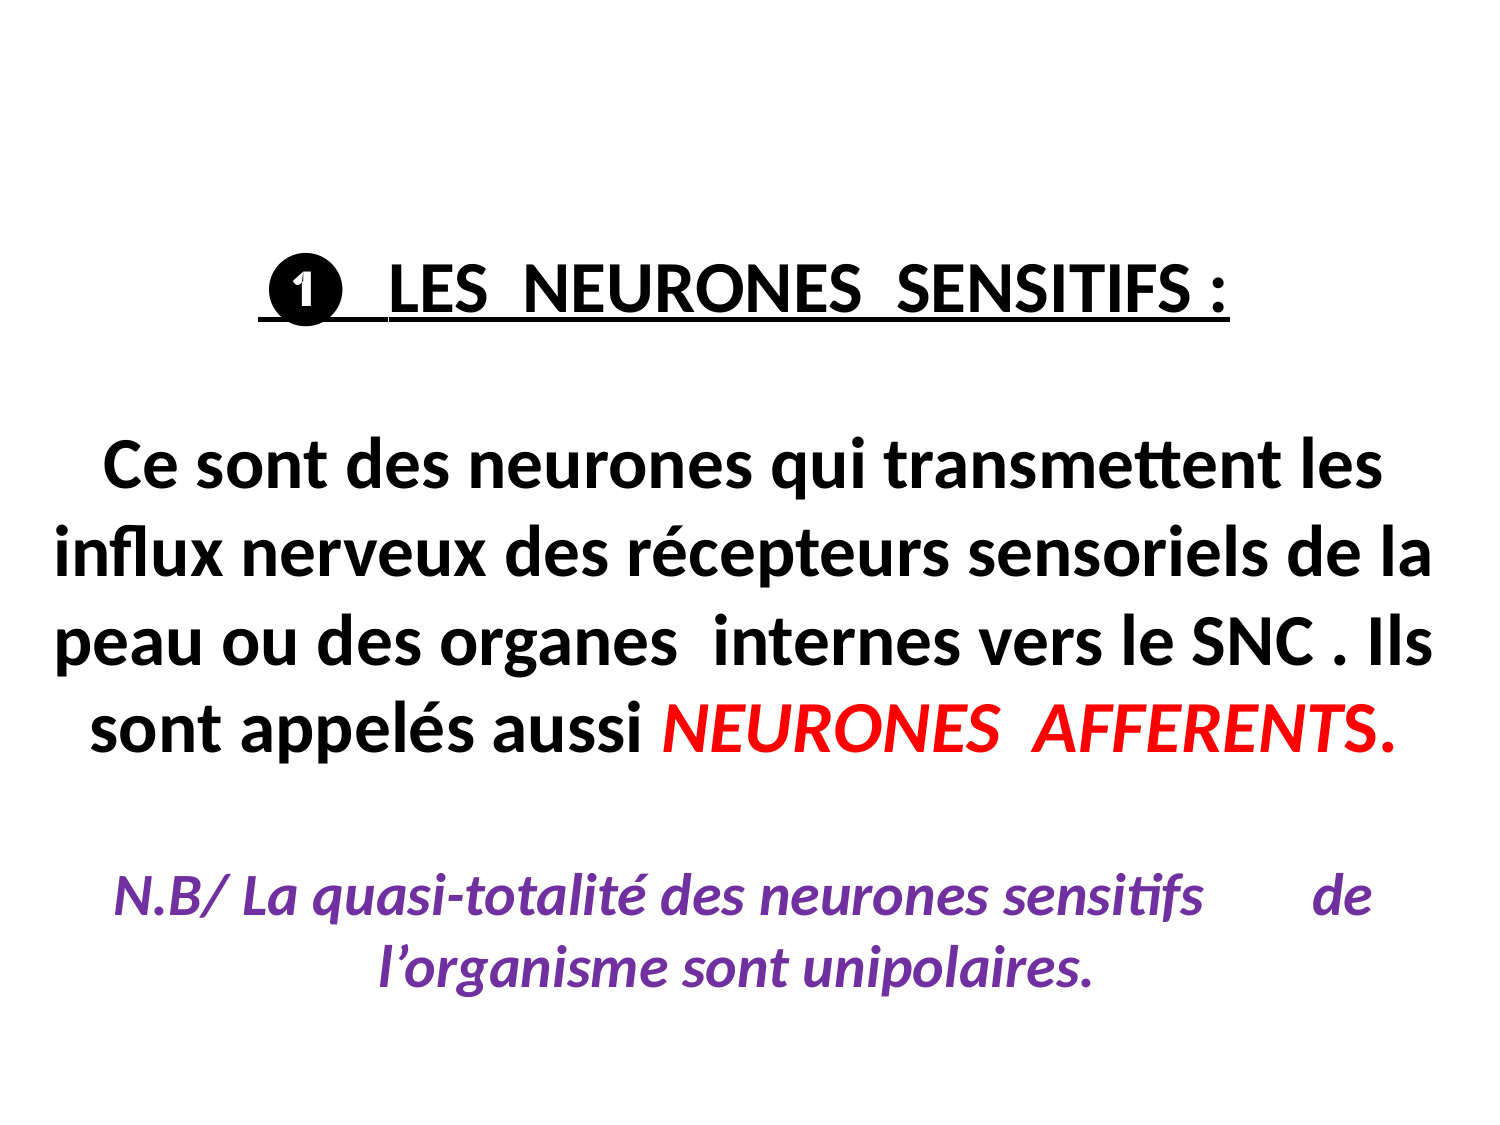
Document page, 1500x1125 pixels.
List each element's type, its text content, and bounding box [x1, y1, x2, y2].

title ❶ LES NEURONES SENSITIFS : Ce sont des neurones qui transmettent les influx nerveux des récepteurs sensoriels de la peau ou des organes internes vers le SNC . Ils sont appelés aussi NEURONES AFFERENTS. N.B/ La quasi-totalité des neurones sensitifs de l’organisme sont unipolaires. [35, 45, 1454, 1090]
